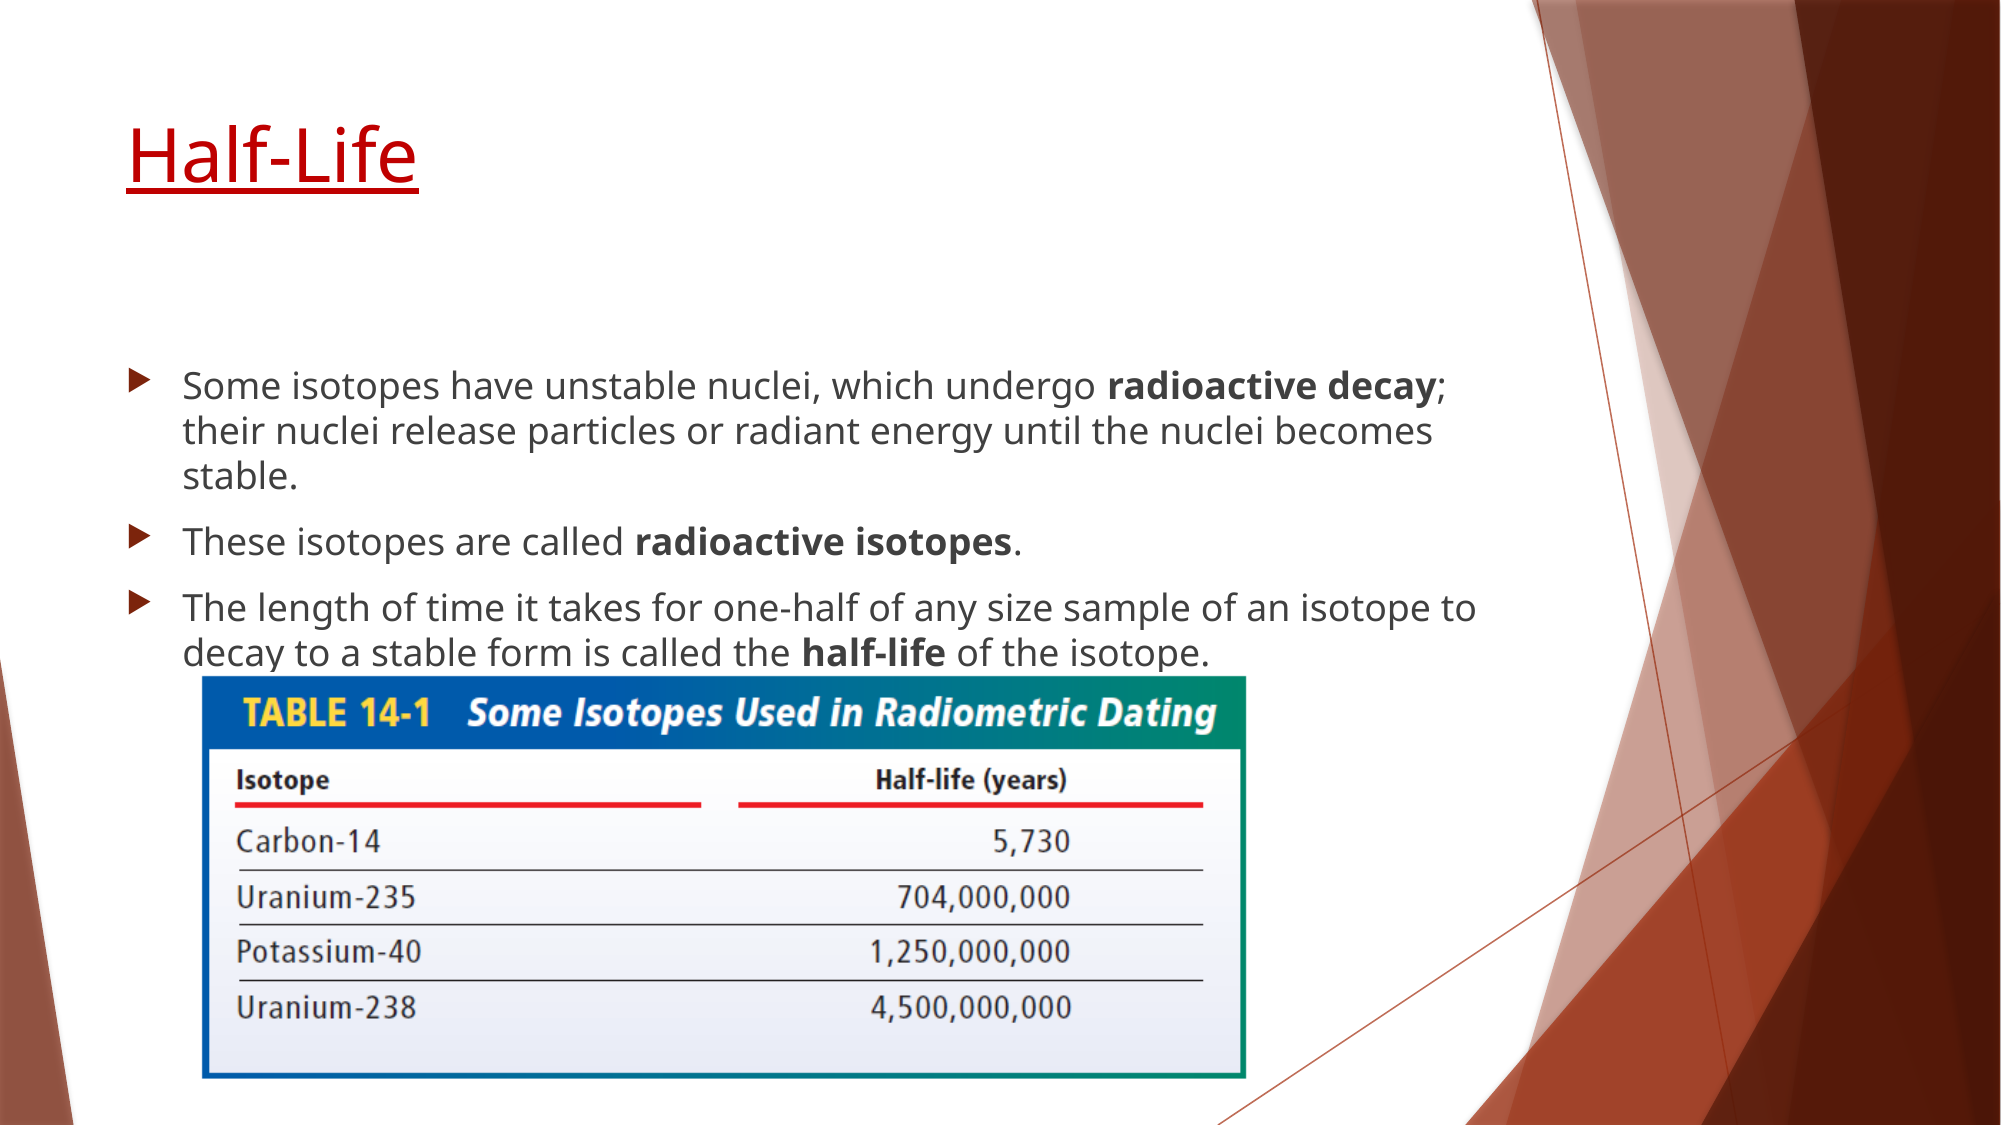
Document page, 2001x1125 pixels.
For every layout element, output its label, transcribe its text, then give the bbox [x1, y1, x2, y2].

picture [197, 672, 1253, 1087]
title Half-Life [111, 99, 1522, 317]
list Some isotopes have unstable nuclei, which undergo radioactive decay; their nuclei release particles or radiant energy until the nuclei becomes stable. These isotopes are called radioactive isotopes. The length of time it takes for one-half of any size sample of an isotope to decay to a stable form is called the half-life of the isotope. [111, 354, 1522, 992]
